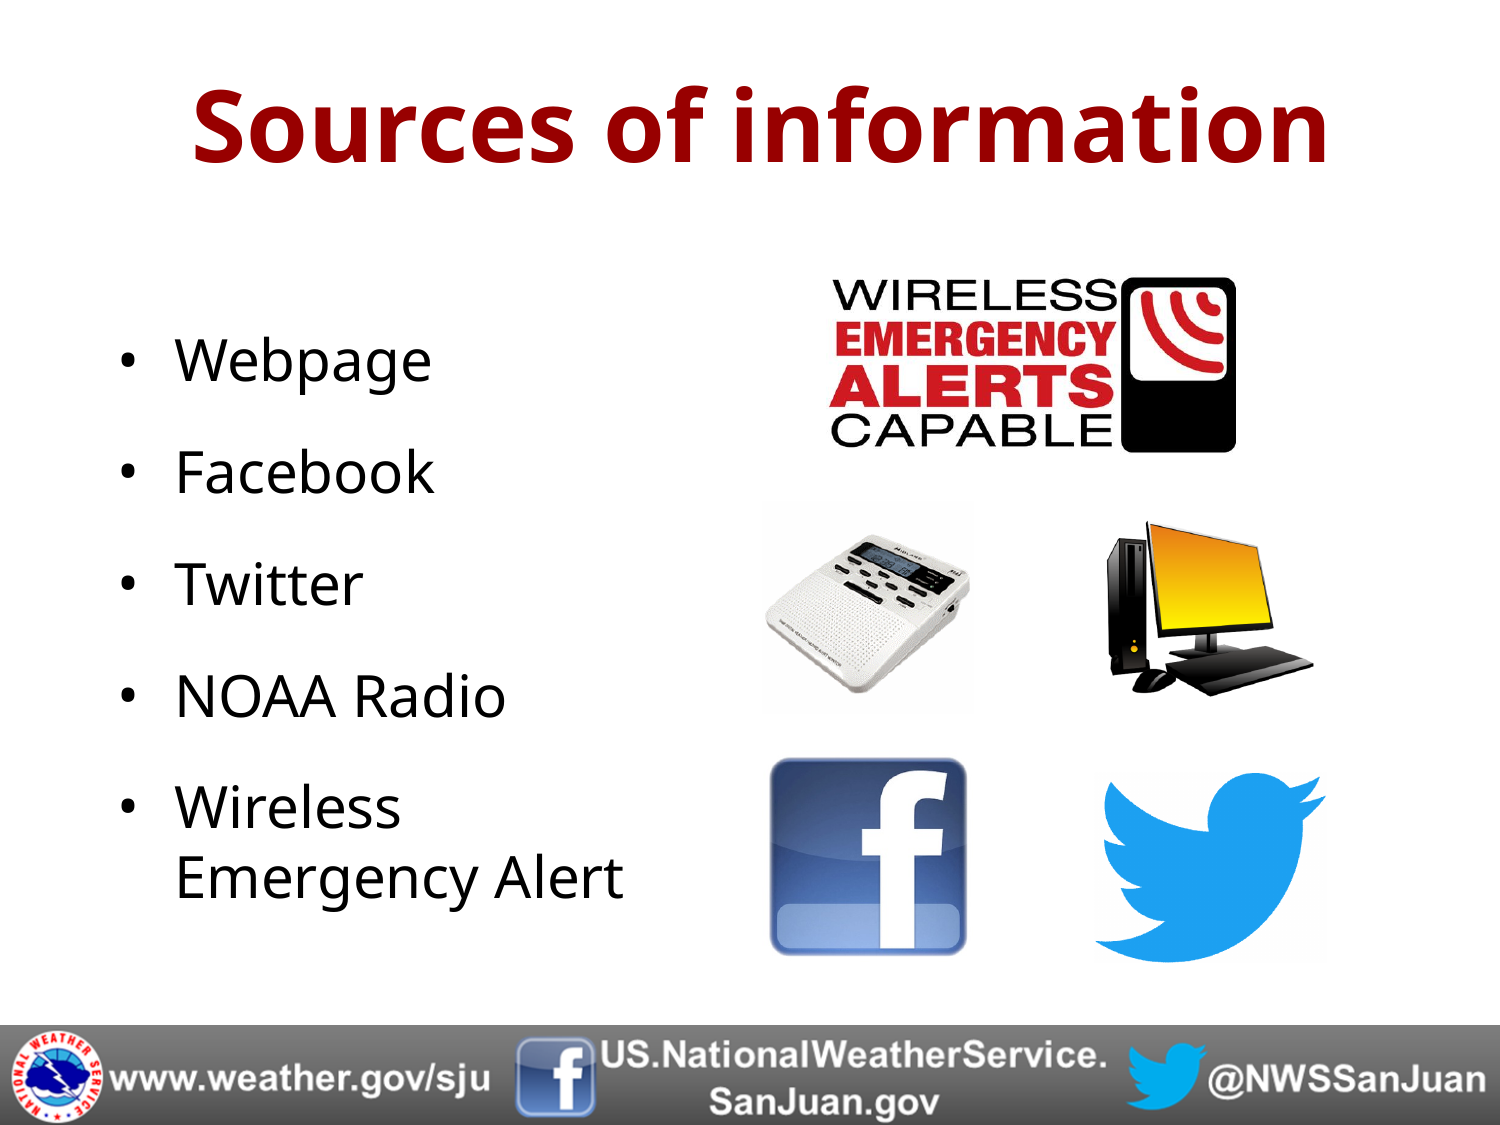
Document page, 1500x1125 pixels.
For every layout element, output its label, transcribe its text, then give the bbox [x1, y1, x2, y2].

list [826, 273, 1240, 455]
title Sources of information [124, 4, 1400, 240]
list Webpage Facebook Twitter NOAA Radio Wireless Emergency Alert [102, 316, 696, 922]
picture [0, 0, 1500, 1125]
